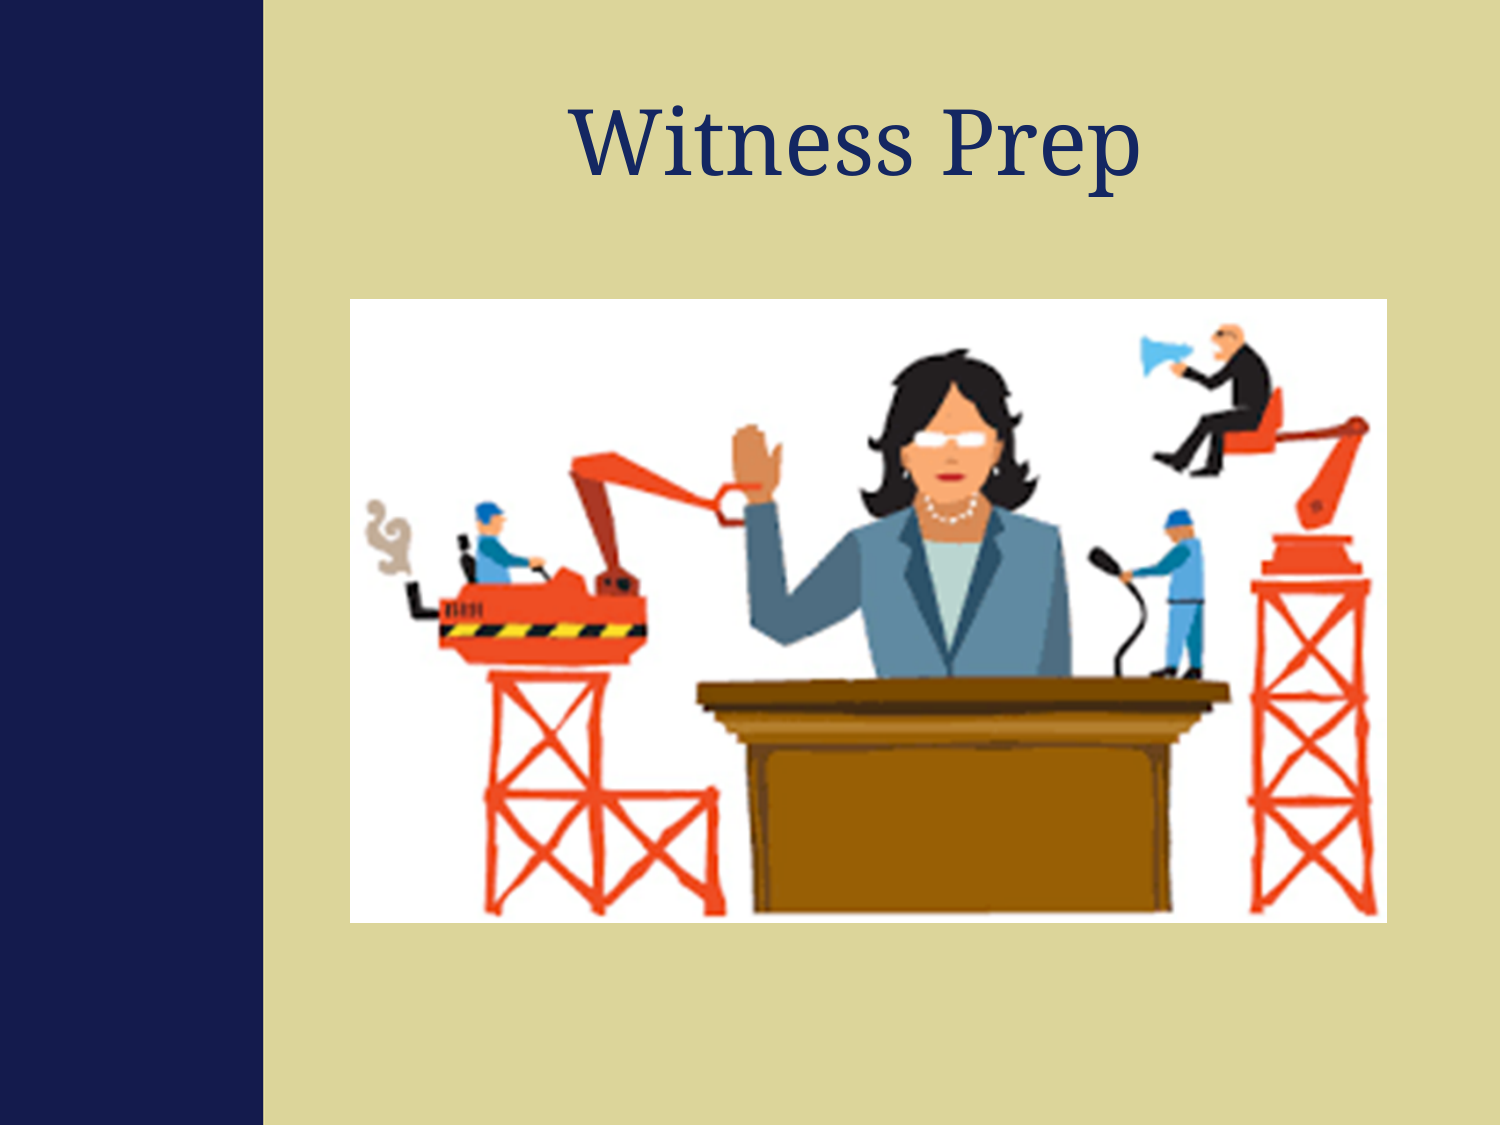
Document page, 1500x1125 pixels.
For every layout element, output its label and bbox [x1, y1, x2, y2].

list [349, 299, 1388, 923]
picture [0, 0, 1500, 1125]
